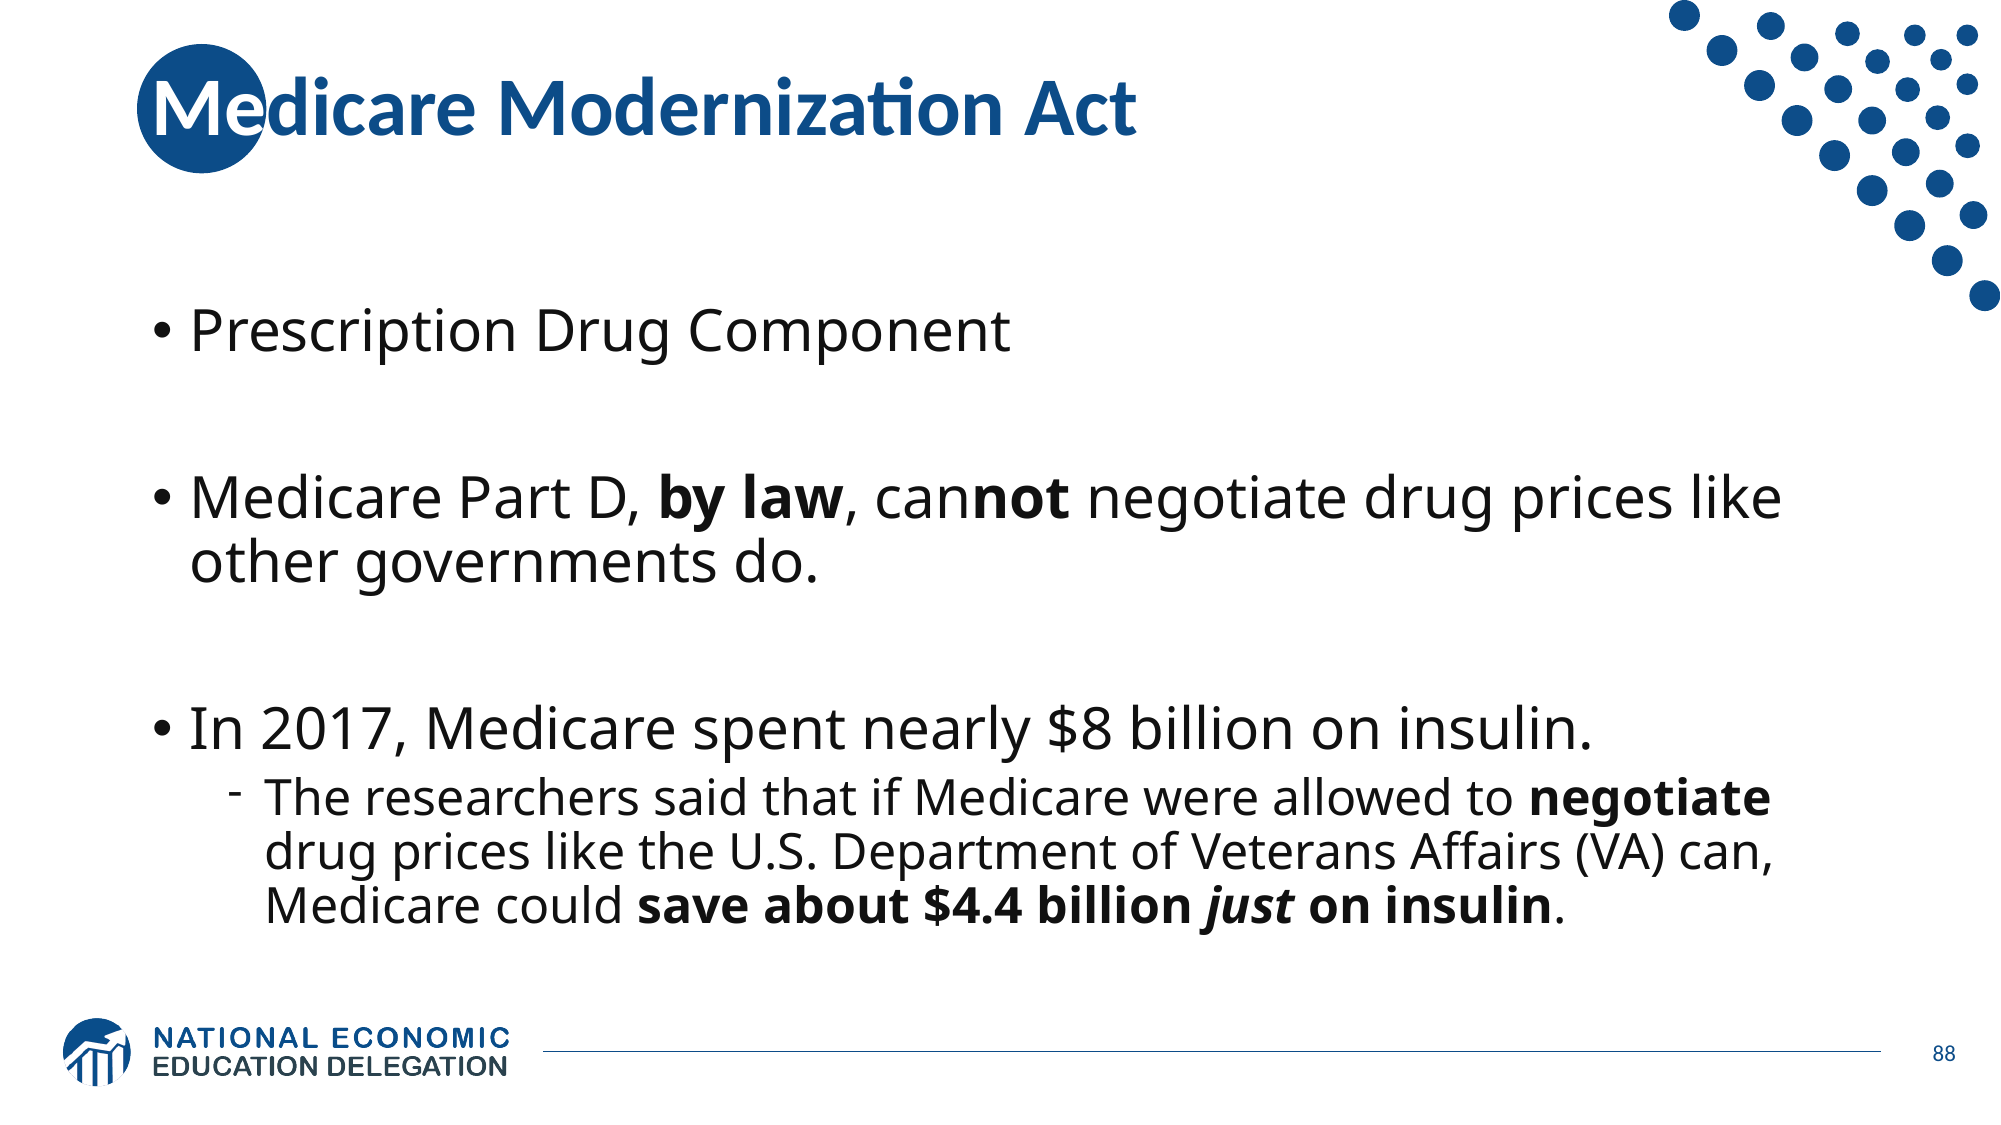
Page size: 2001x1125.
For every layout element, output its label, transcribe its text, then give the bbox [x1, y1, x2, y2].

title Medicare Modernization Act [136, 0, 1862, 218]
list Prescription Drug Component Medicare Part D, by law, cannot negotiate drug prices like other governments do. In 2017, Medicare spent nearly $8 billion on insulin. The researchers said that if Medicare were allowed to negotiate drug prices like the U.S. Department of Veterans Affairs (VA) can, Medicare could save about $4.4 billion just on insulin. [137, 260, 1863, 975]
picture [55, 1013, 520, 1091]
slide_number 88 [1521, 1022, 1972, 1082]
